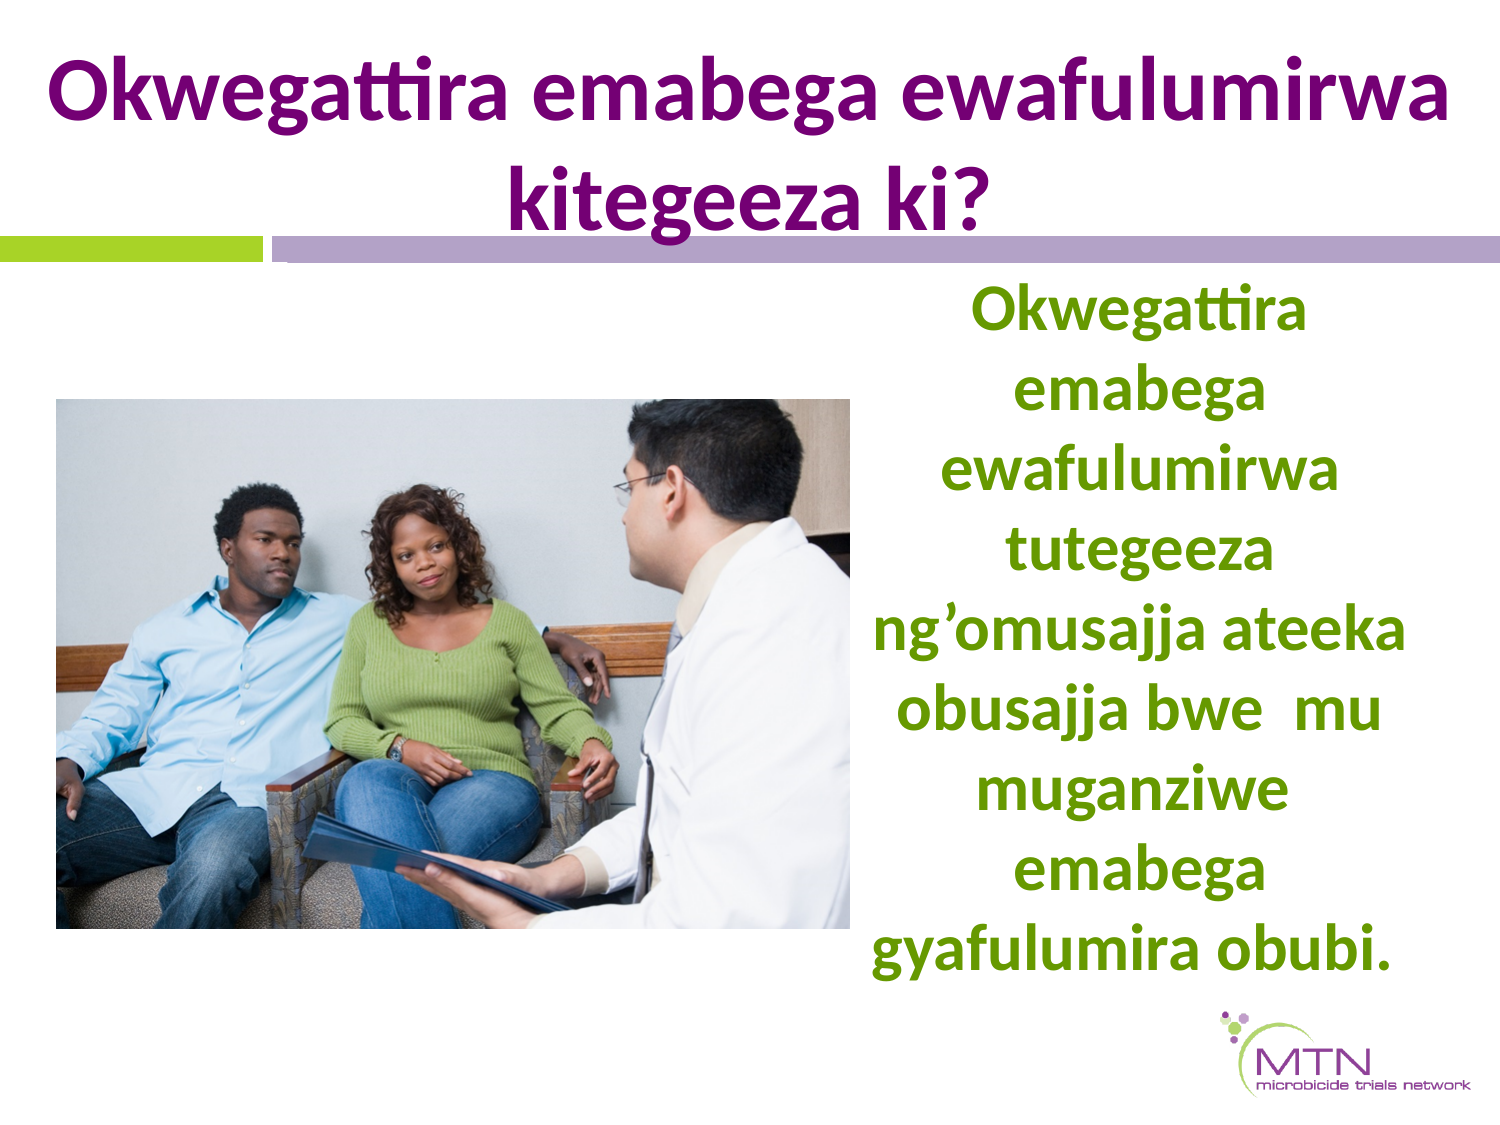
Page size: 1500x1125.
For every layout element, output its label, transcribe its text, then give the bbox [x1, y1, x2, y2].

text_box [285, 236, 1500, 265]
title Okwegattira emabega ewafulumirwa kitegeeza ki? [0, 45, 1500, 233]
picture [1220, 1011, 1472, 1099]
picture [0, 236, 285, 262]
picture [56, 399, 851, 930]
list Okwegattira emabega ewafulumirwa tutegeeza ng’omusajja ateeka obusajja bwe mu muganziwe emabega gyafulumira obubi. [849, 256, 1431, 1012]
